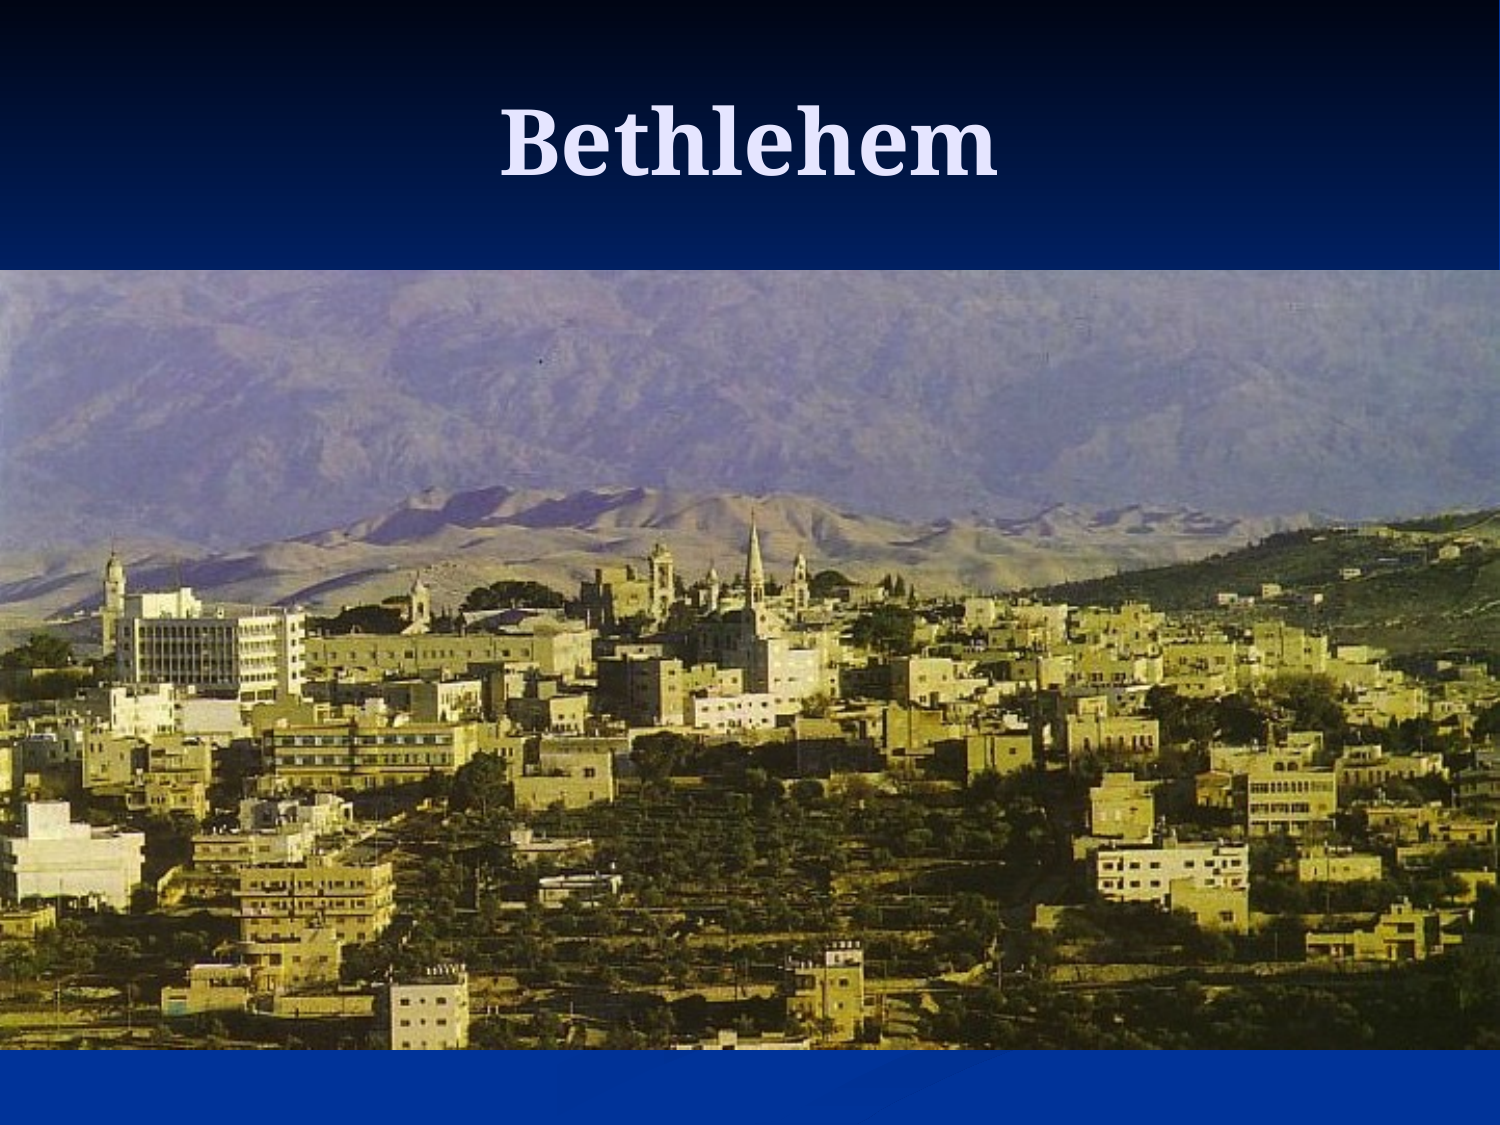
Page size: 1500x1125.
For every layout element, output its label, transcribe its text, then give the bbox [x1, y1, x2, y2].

picture [0, 270, 1500, 1051]
title Bethlehem [75, 45, 1425, 233]
